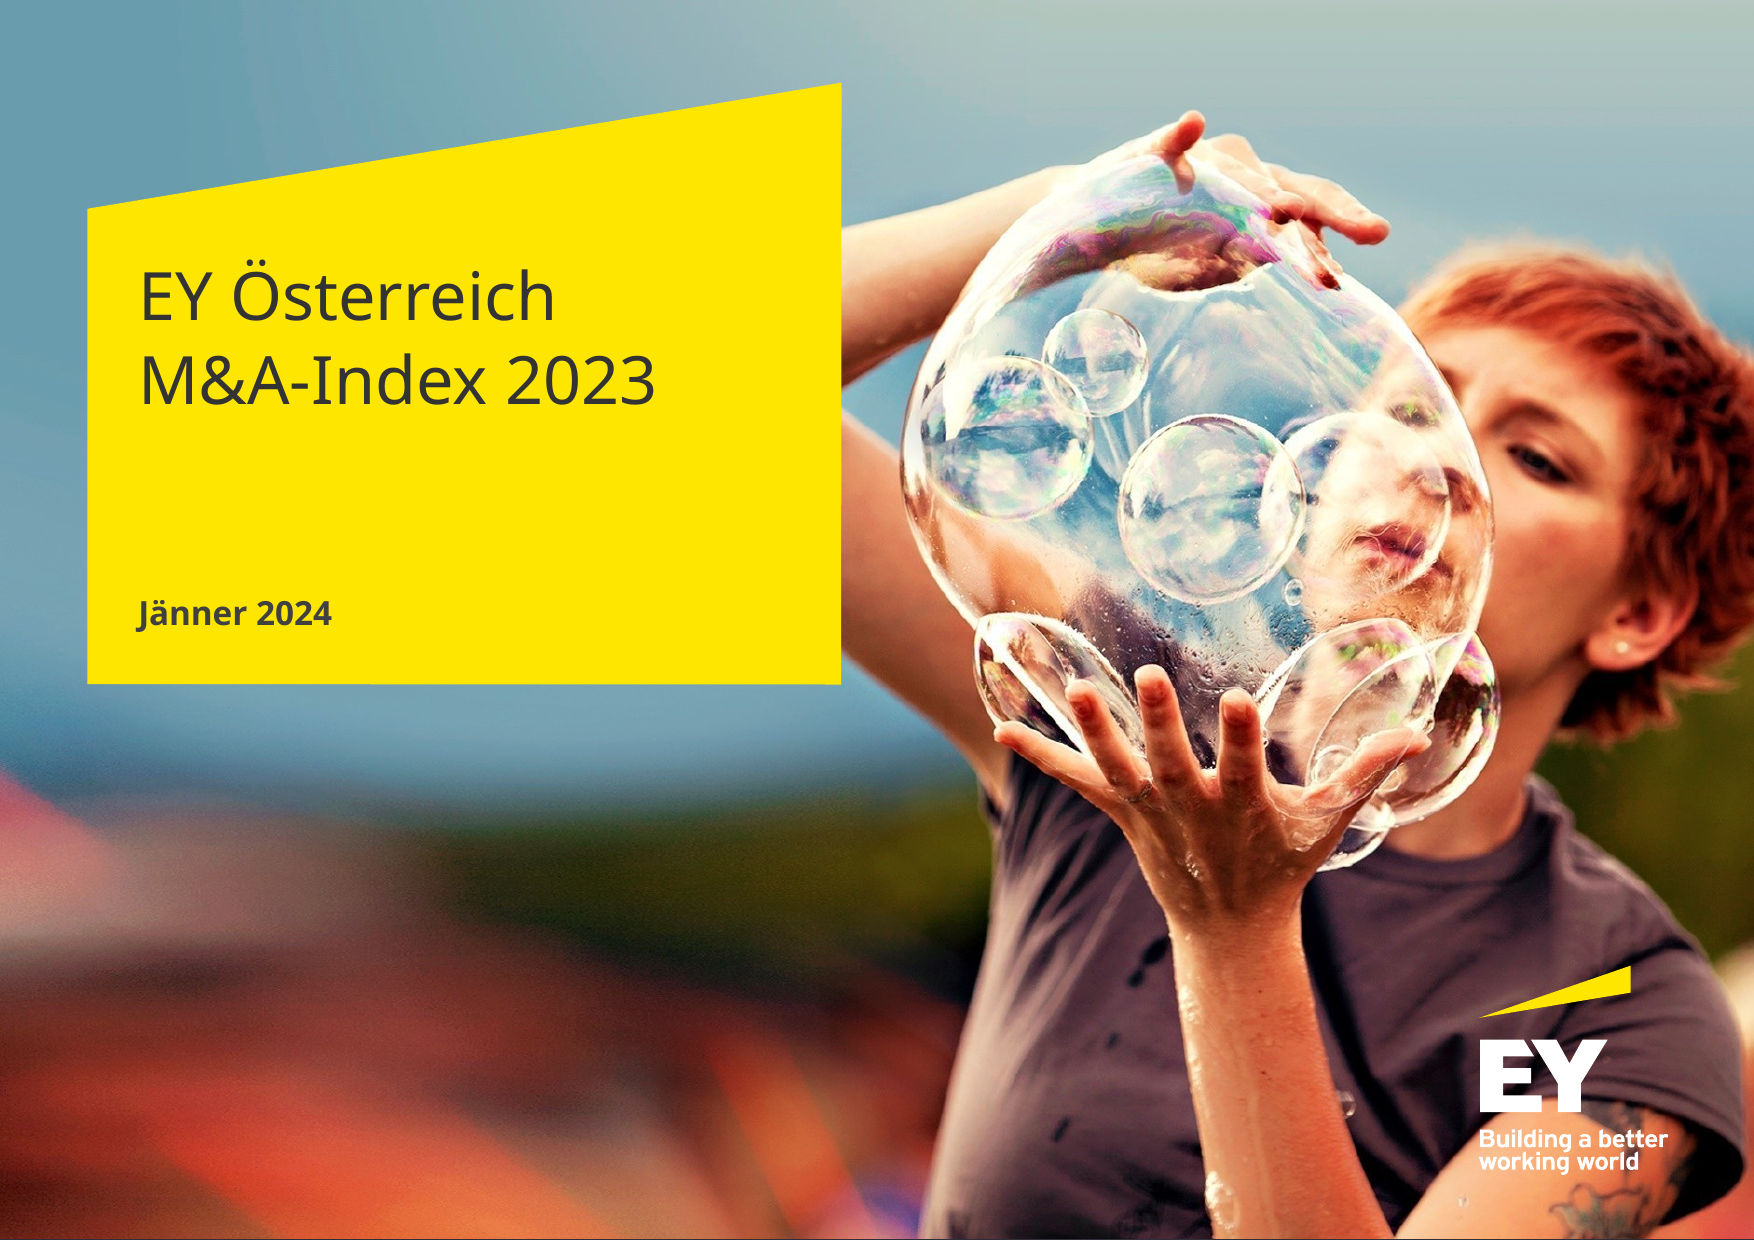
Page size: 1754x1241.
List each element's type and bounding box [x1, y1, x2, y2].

text_box [1478, 965, 1669, 1176]
picture [0, 0, 1754, 1240]
